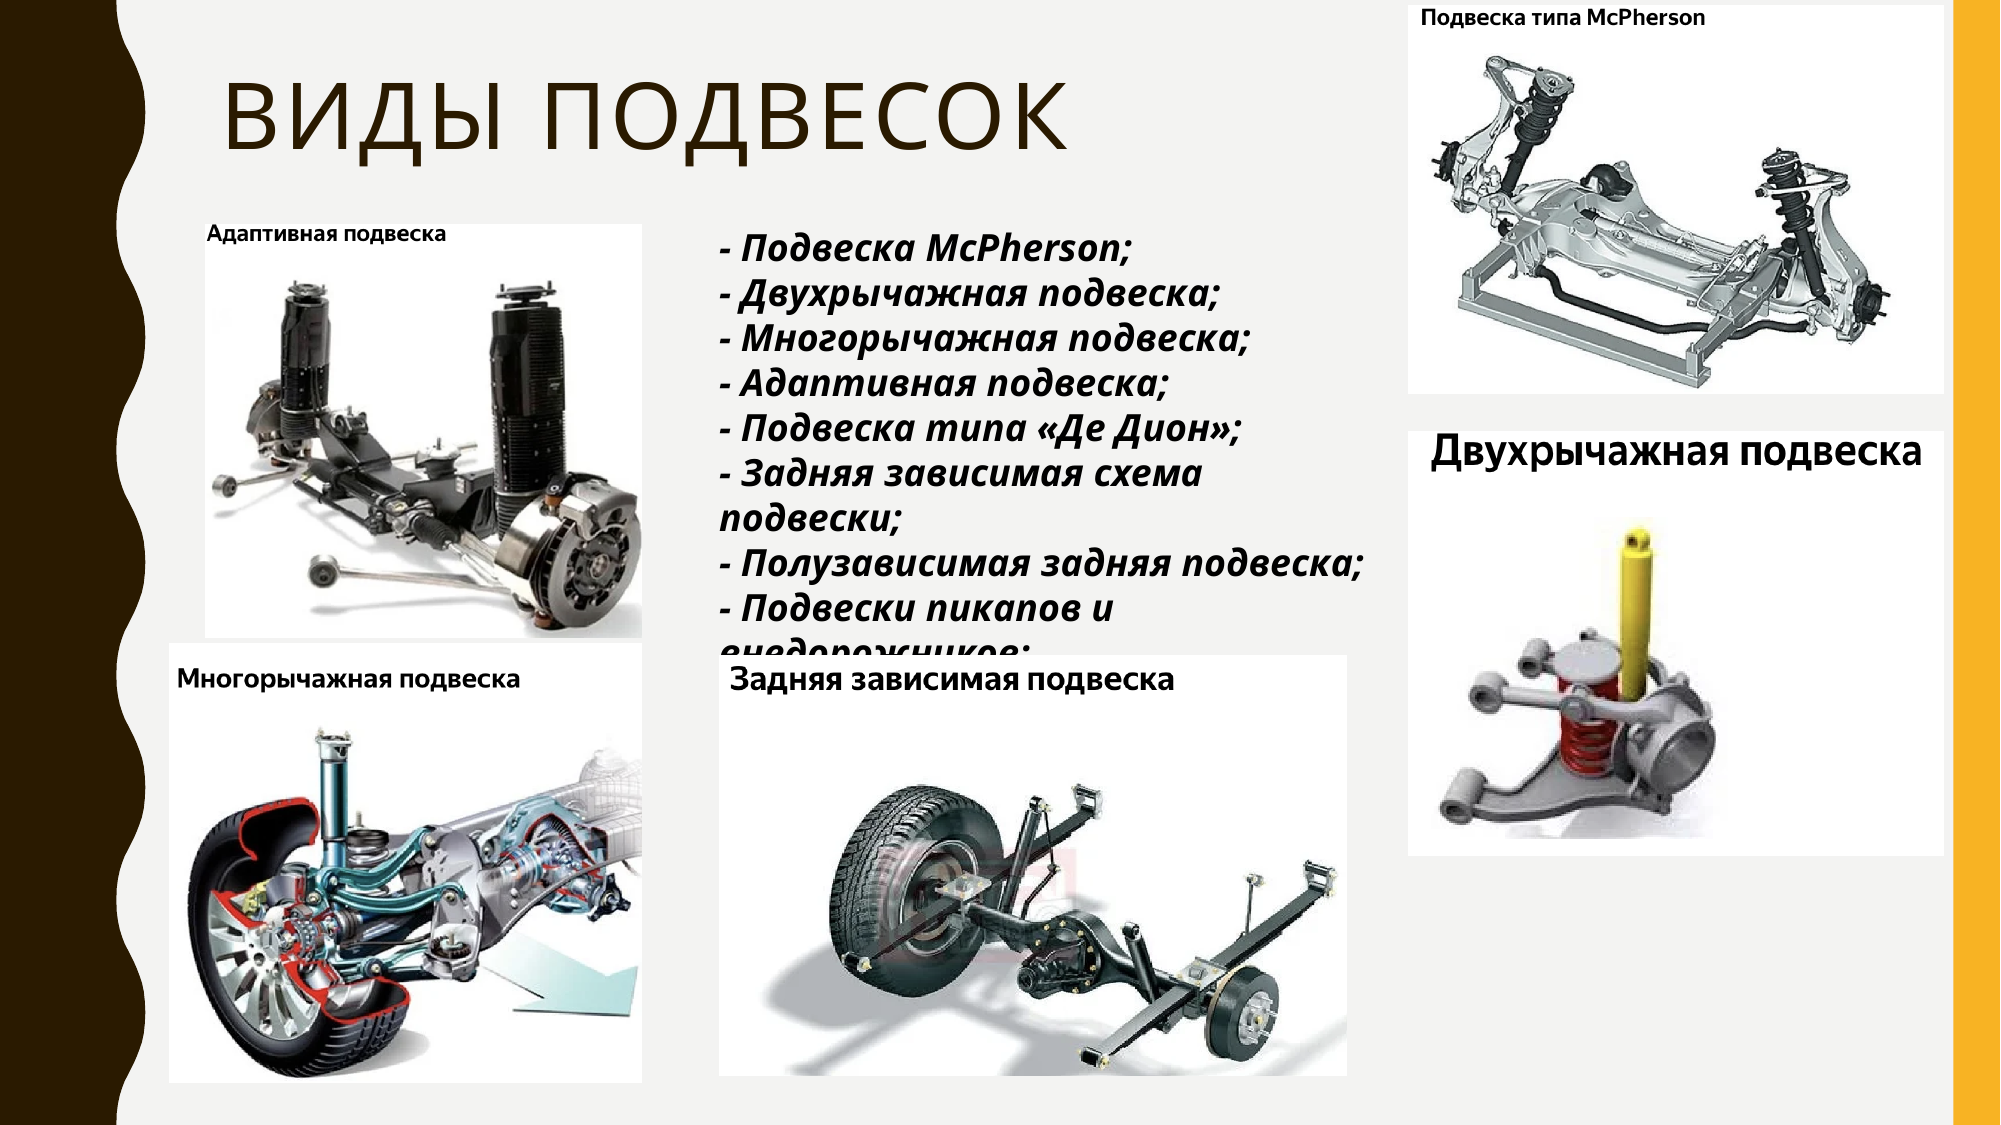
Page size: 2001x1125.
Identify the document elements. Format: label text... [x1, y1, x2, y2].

text_box - Подвеска McPherson; - Двухрычажная подвеска; - Многорычажная подвеска; - Адаптивная подвеска; - Подвеска типа «Де Дион»; - Задняя зависимая схема подвески; - Полузависимая задняя подвеска; - Подвески пикапов и внедорожников; - Подвески грузовиков. [704, 216, 1394, 726]
picture [169, 643, 642, 1083]
title Виды подвесок [205, 62, 1408, 179]
picture [719, 655, 1347, 1076]
picture [1408, 431, 1944, 856]
picture [205, 224, 642, 638]
picture [1408, 5, 1944, 394]
